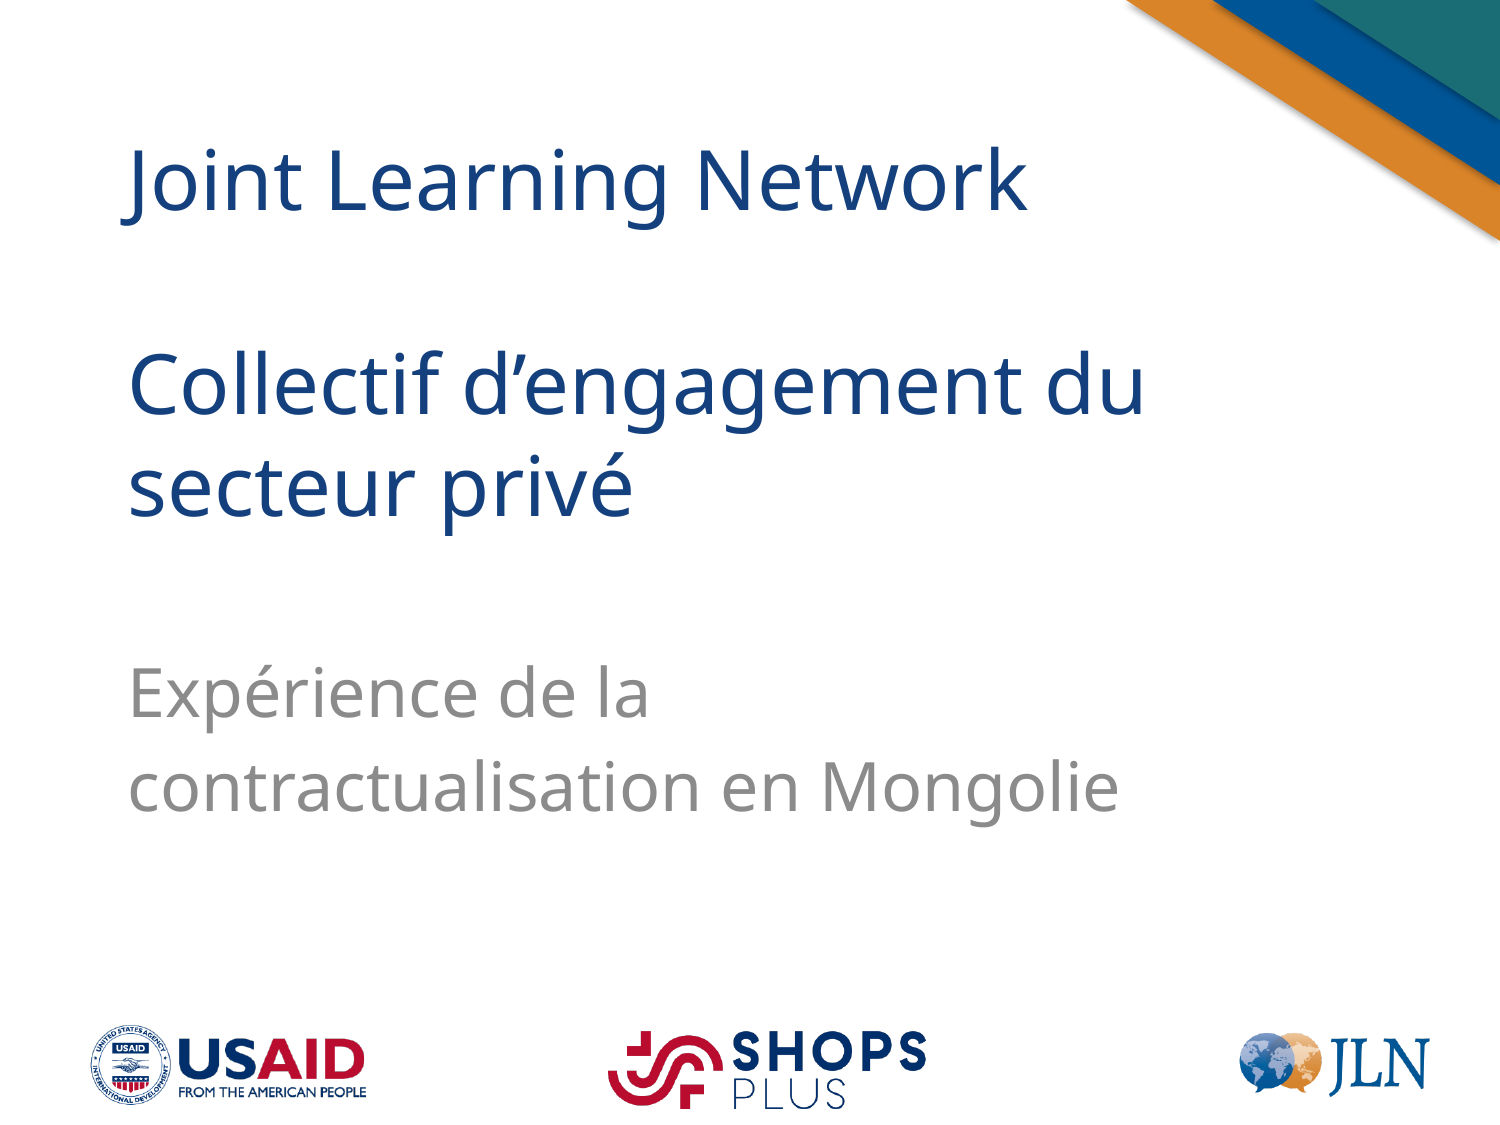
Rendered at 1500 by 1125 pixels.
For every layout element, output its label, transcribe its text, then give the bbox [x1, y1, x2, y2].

title Joint Learning Network Collectif d’engagement du secteur privé [112, 75, 1388, 591]
picture [75, 1013, 388, 1117]
picture [594, 1005, 937, 1125]
subtitle Expérience de la contractualisation en Mongolie [112, 637, 1163, 925]
